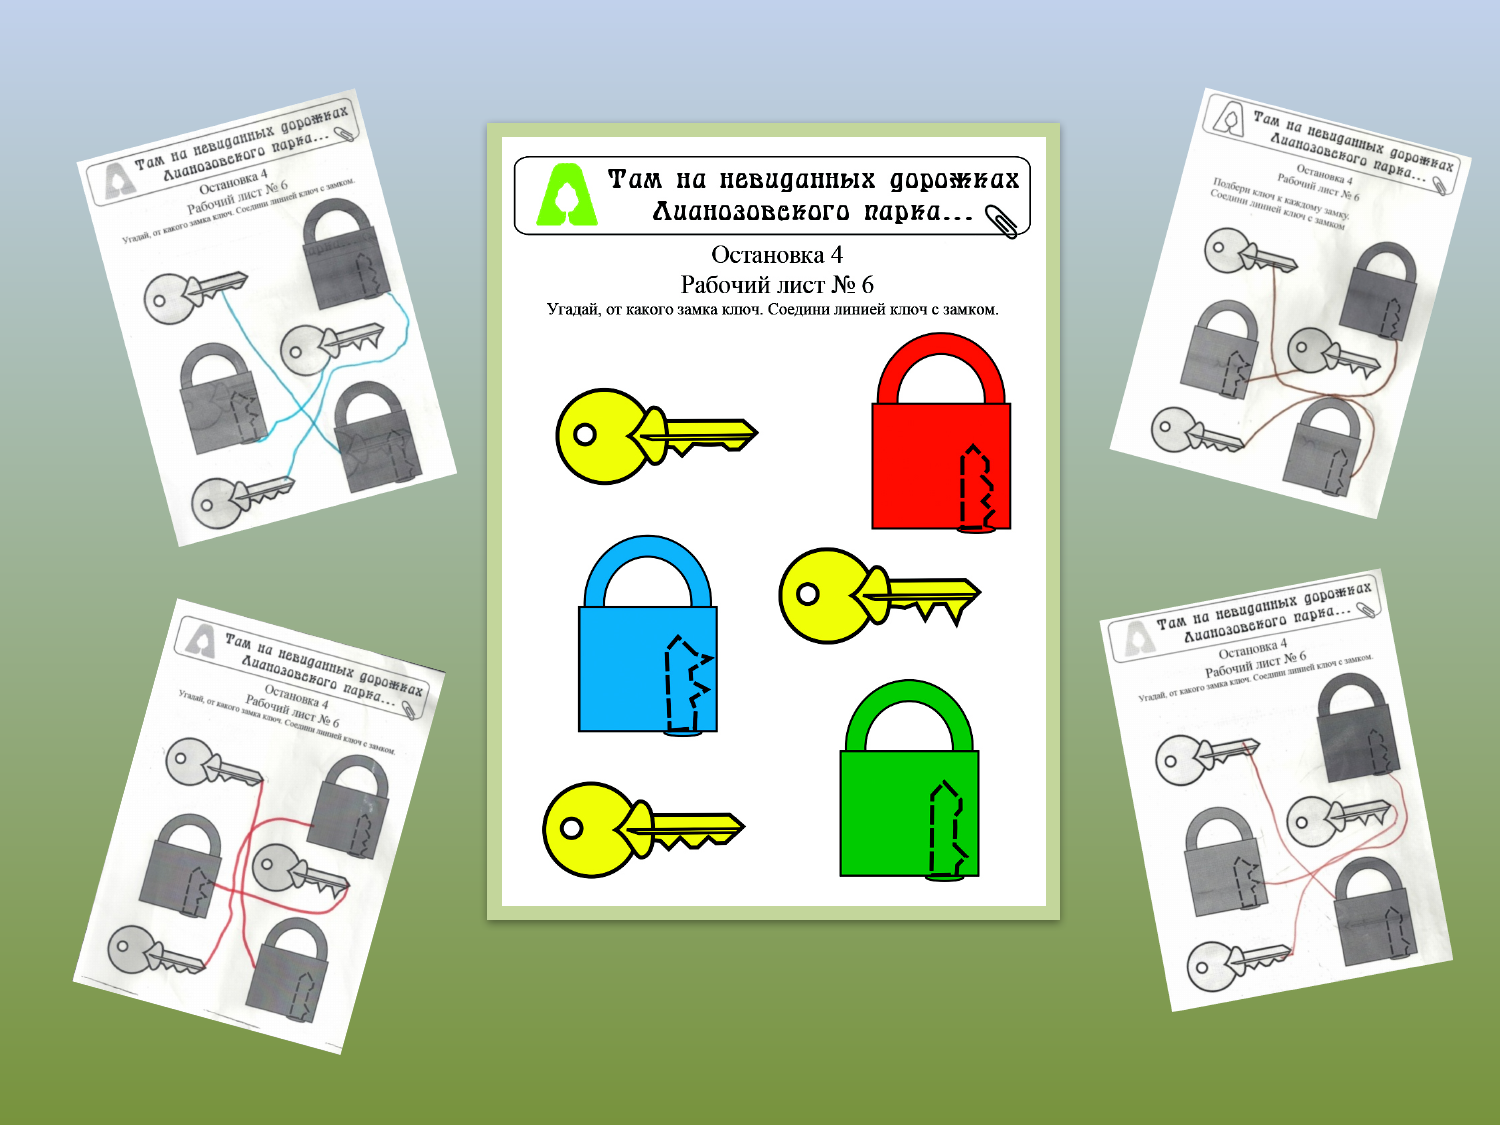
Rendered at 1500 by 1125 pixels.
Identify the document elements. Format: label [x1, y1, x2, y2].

picture [501, 136, 1046, 907]
picture [72, 598, 446, 1055]
picture [1100, 569, 1453, 1011]
picture [77, 89, 457, 546]
picture [1110, 88, 1472, 519]
